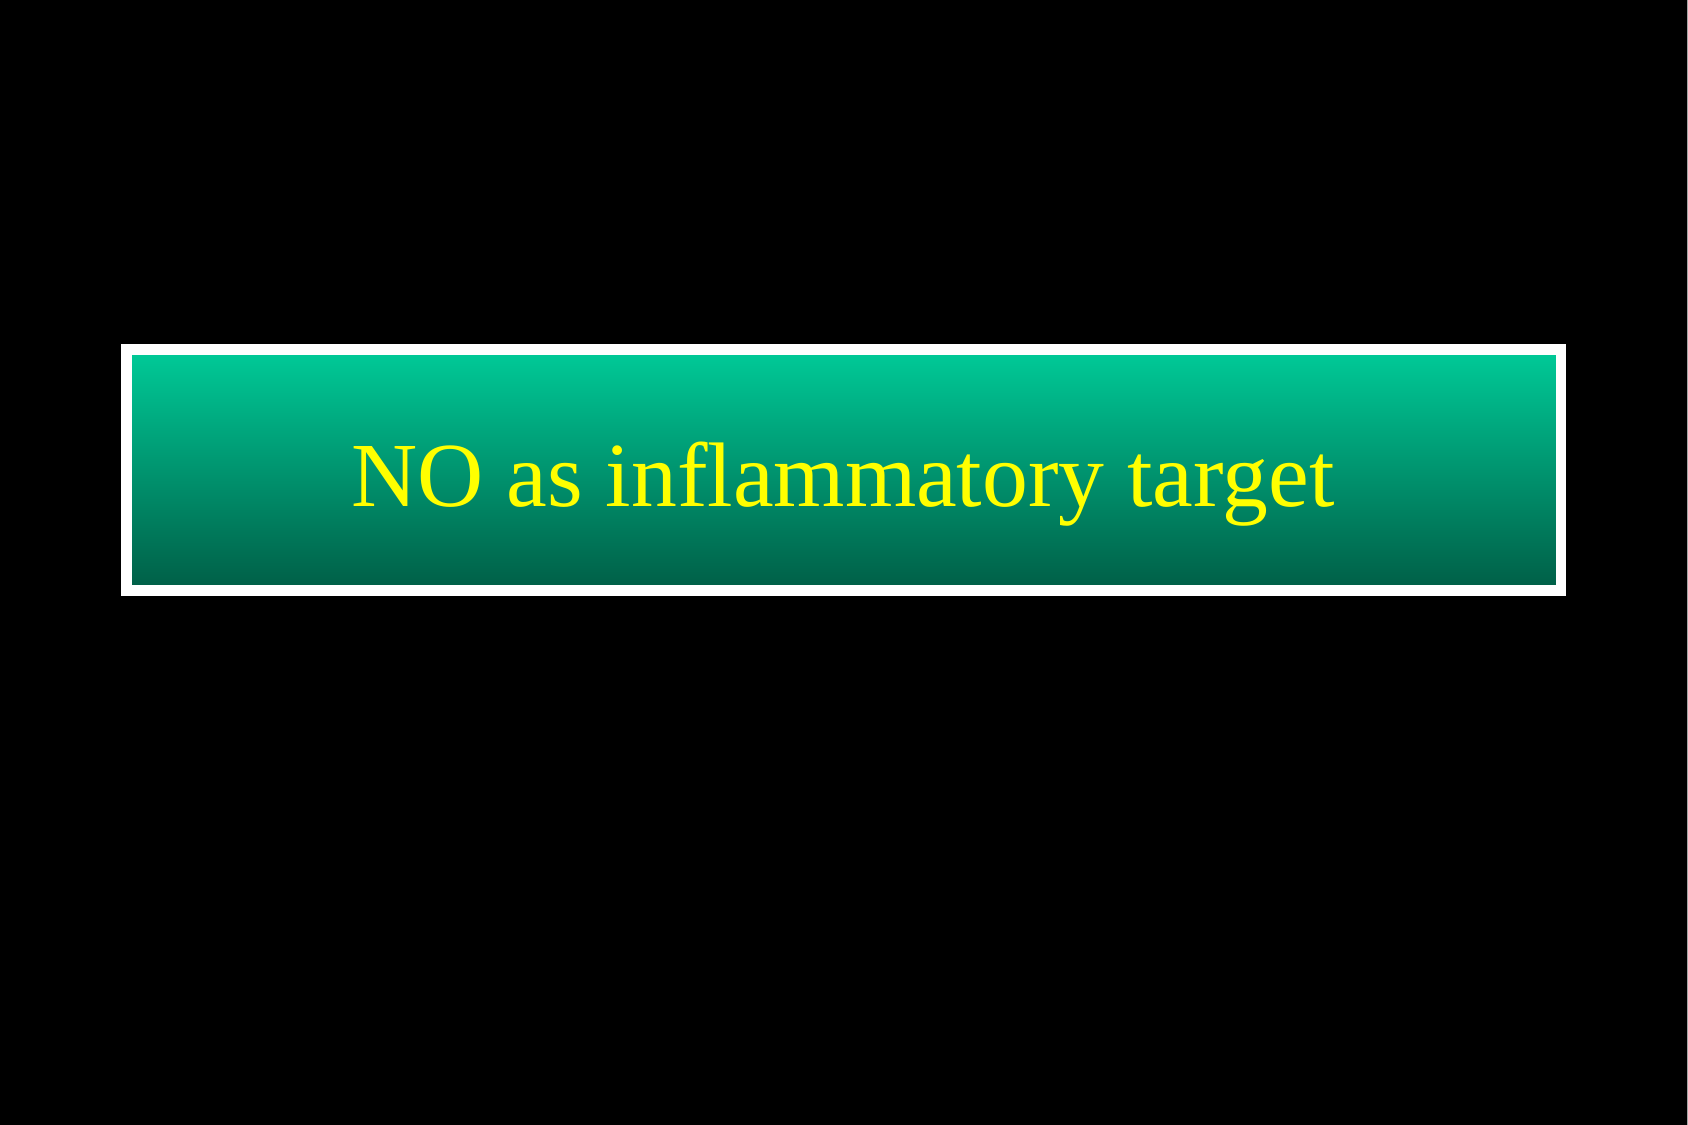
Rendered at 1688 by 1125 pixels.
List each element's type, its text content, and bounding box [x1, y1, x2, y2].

title NO as inflammatory target [121, 344, 1566, 596]
